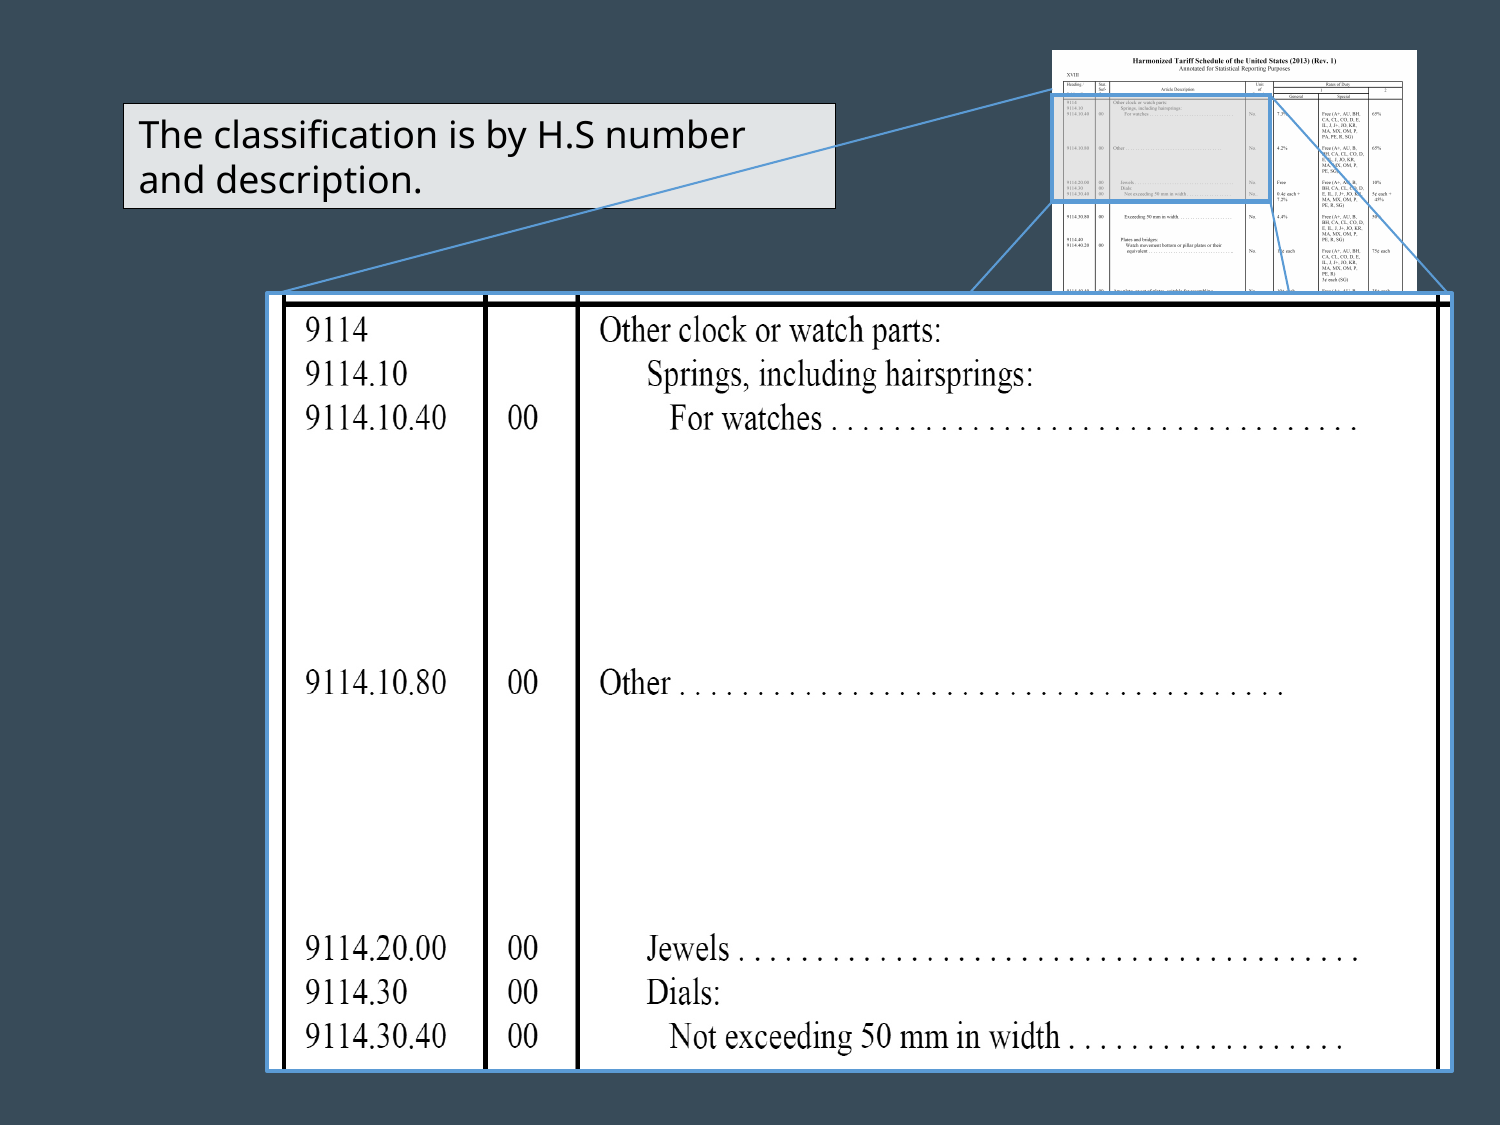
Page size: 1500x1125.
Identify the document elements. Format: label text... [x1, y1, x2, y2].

text_box The classification is by H.S number and description. [123, 103, 269, 209]
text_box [269, 201, 1053, 295]
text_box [1270, 201, 1450, 295]
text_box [1270, 95, 1450, 201]
picture [269, 50, 1450, 1069]
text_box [269, 89, 1053, 201]
